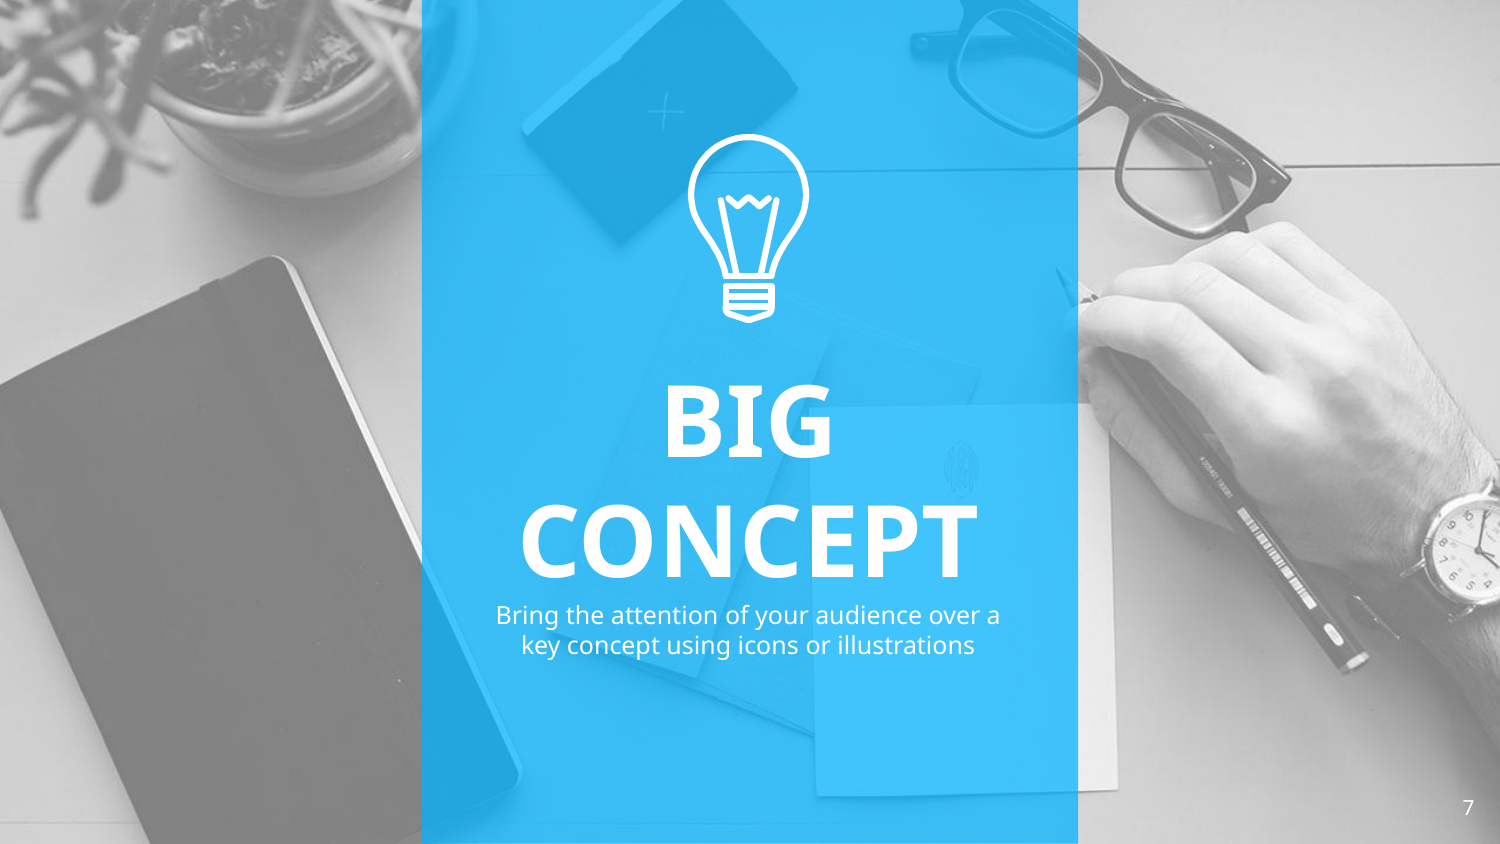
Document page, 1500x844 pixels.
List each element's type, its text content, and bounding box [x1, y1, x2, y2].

subtitle Bring the attention of your audience over a key concept using icons or illustrations [472, 584, 1025, 714]
title BIG CONCEPT [472, 422, 1025, 584]
picture [1079, 0, 1500, 844]
text_box [421, 0, 1079, 844]
slide_number ‹#› [1399, 779, 1490, 844]
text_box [690, 136, 807, 321]
picture [0, 0, 421, 844]
